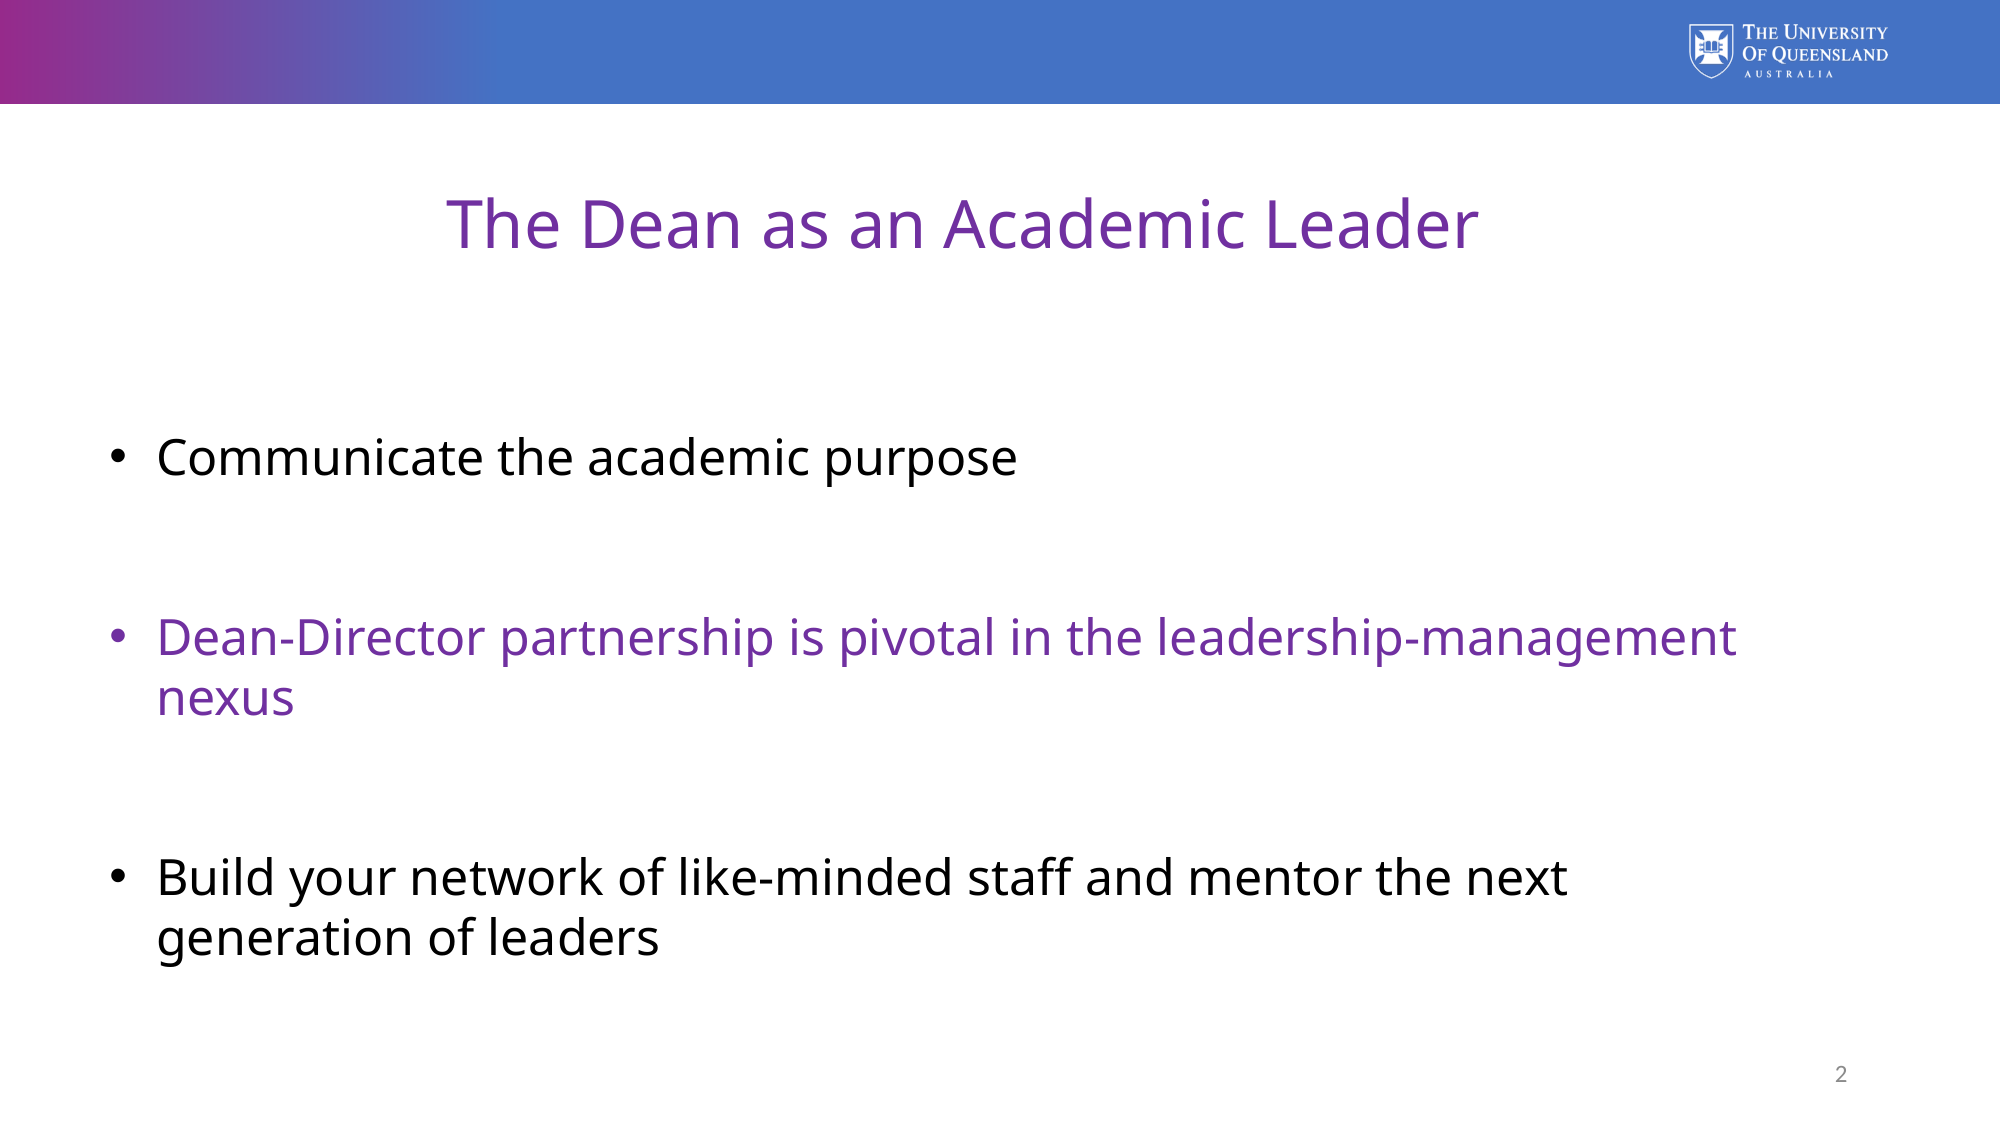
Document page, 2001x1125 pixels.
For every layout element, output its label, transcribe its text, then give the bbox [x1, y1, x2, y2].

text_box Communicate the academic purpose Dean-Director partnership is pivotal in the leadership-management nexus Build your network of like-minded staff and mentor the next generation of leaders [94, 298, 1833, 1125]
slide_number 2 [1833, 1042, 1863, 1103]
picture [1689, 24, 1888, 79]
title The Dean as an Academic Leader [113, 156, 1814, 298]
